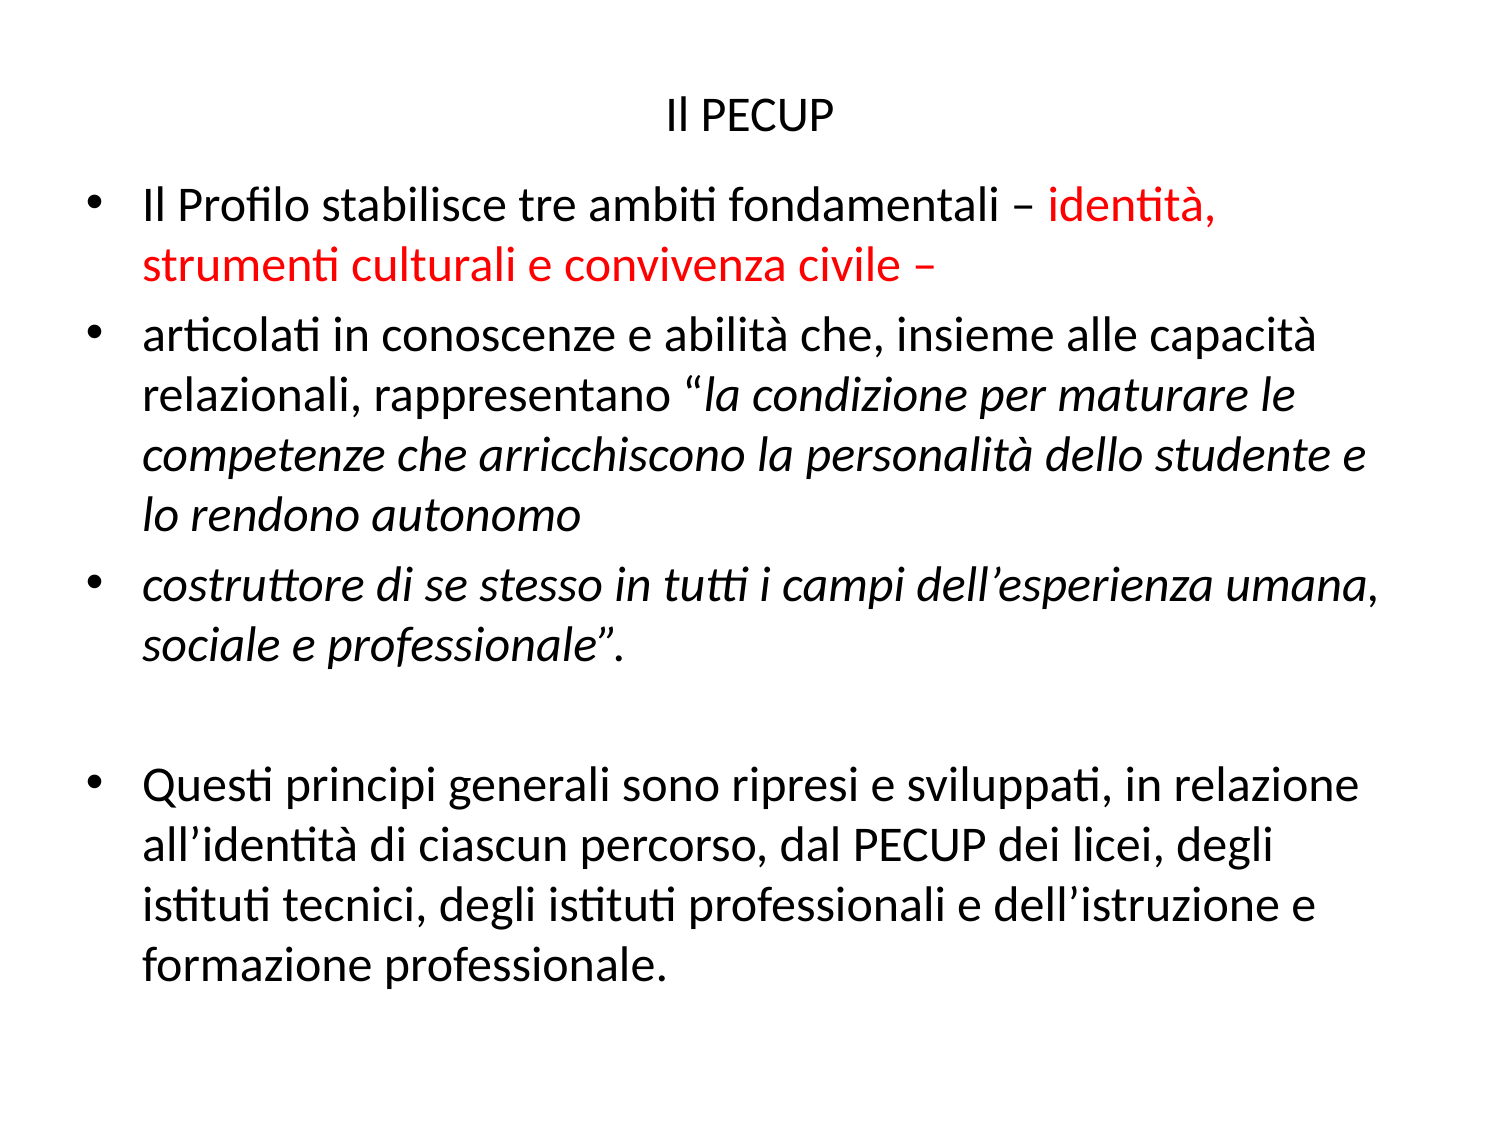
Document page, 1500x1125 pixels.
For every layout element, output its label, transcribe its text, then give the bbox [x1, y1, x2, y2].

list Il Profilo stabilisce tre ambiti fondamentali – identità, strumenti culturali e convivenza civile – articolati in conoscenze e abilità che, insieme alle capacità relazionali, rappresentano “la condizione per maturare le competenze che arricchiscono la personalità dello studente e lo rendono autonomo costruttore di se stesso in tutti i campi dell’esperienza umana, sociale e professionale”. Questi principi generali sono ripresi e sviluppati, in relazione all’identità di ciascun percorso, dal PECUP dei licei, degli istituti tecnici, degli istituti professionali e dell’istruzione e formazione professionale. [70, 163, 1422, 1050]
title Il PECUP [74, 44, 1426, 179]
